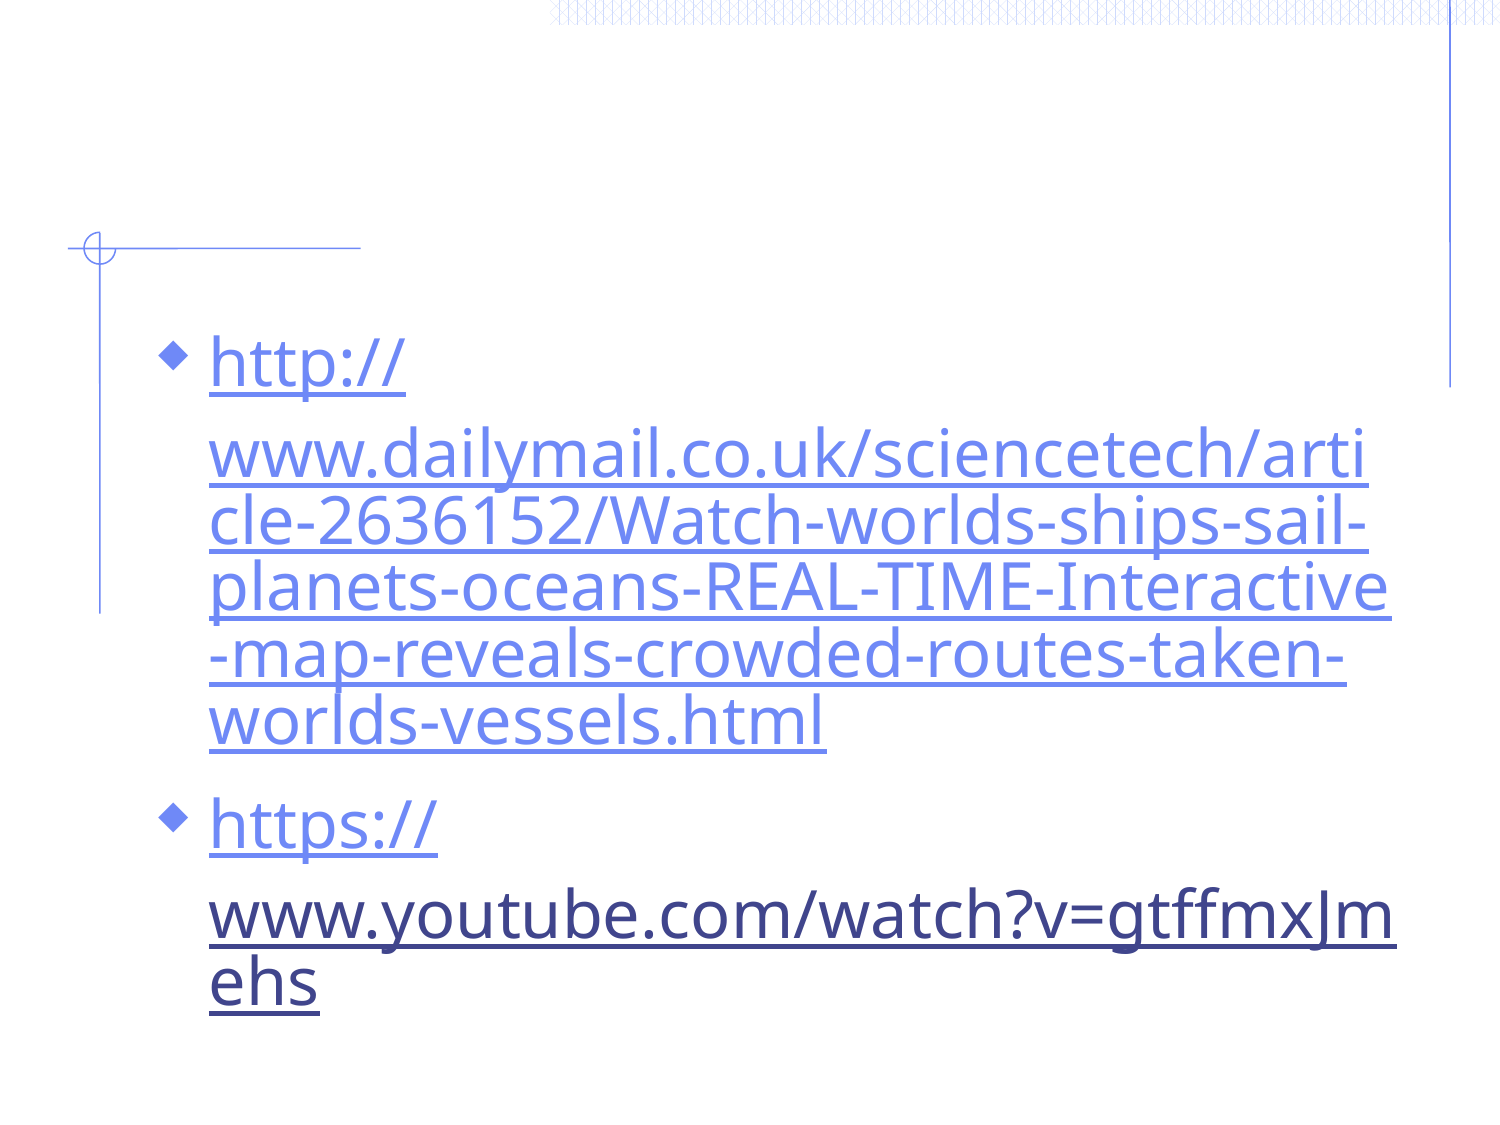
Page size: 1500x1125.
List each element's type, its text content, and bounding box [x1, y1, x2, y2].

list http://www.dailymail.co.uk/sciencetech/article-2636152/Watch-worlds-ships-sail-planets-oceans-REAL-TIME-Interactive-map-reveals-crowded-routes-taken-worlds-vessels.html https://www.youtube.com/watch?v=gtffmxJmehs [137, 312, 1413, 988]
